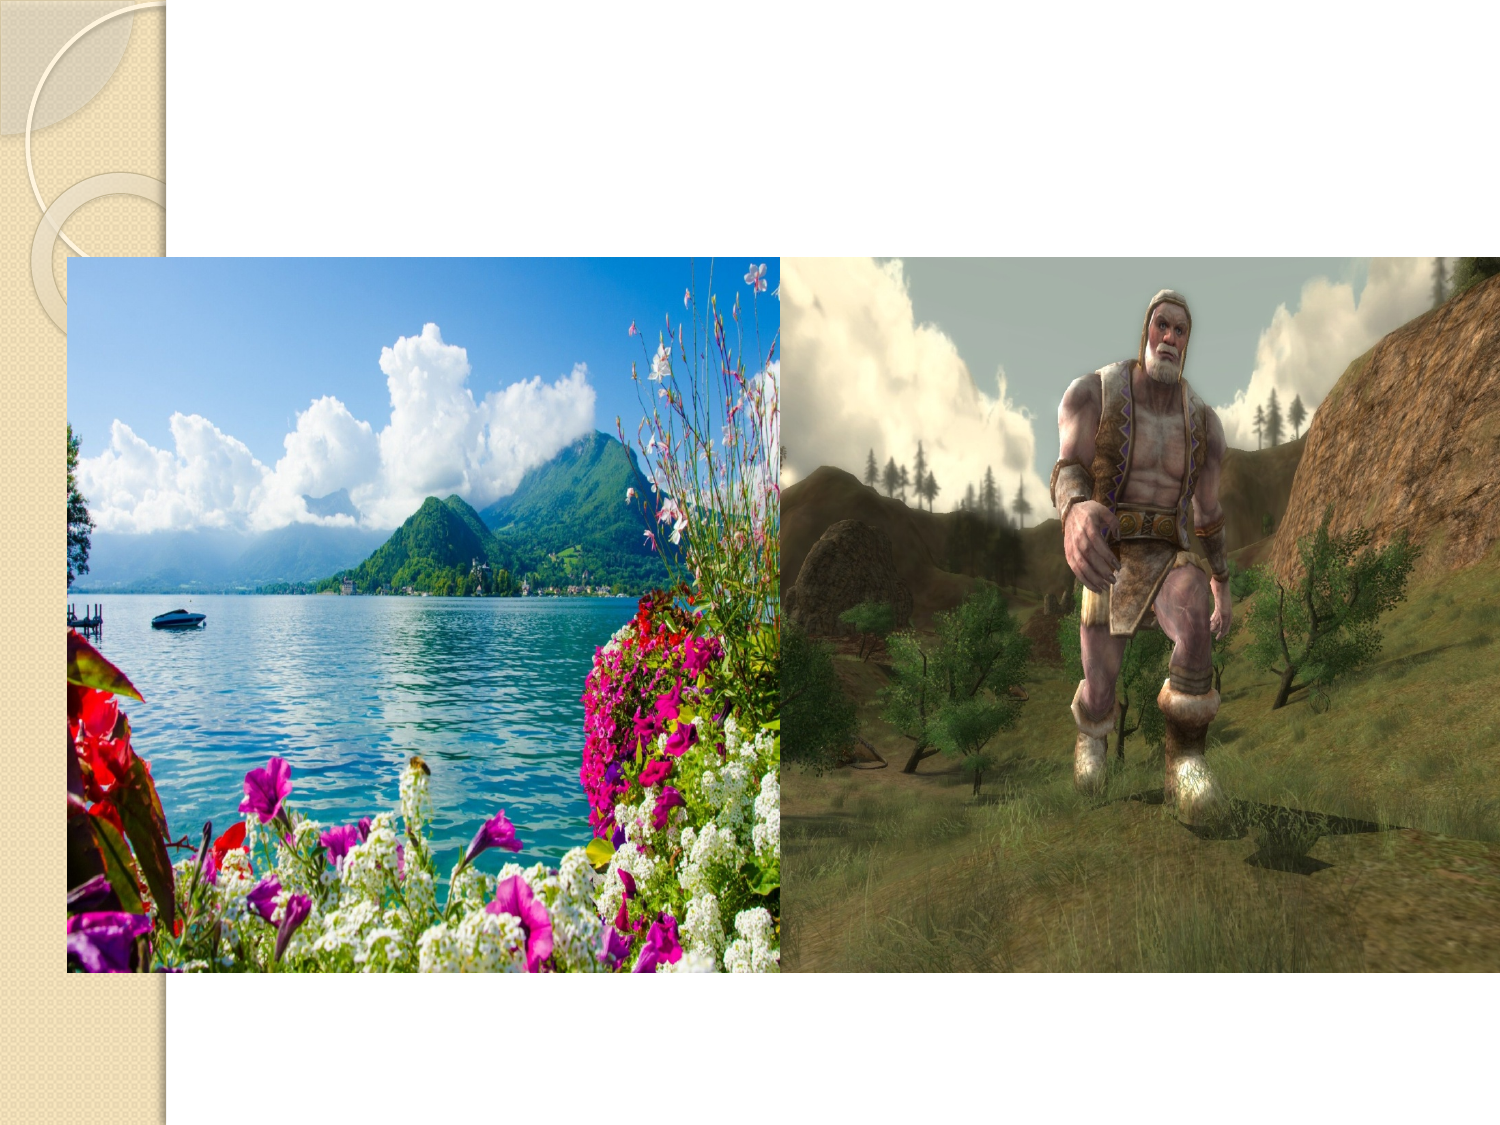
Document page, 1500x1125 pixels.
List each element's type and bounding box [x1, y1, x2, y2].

list [780, 257, 1500, 973]
list [66, 257, 776, 973]
